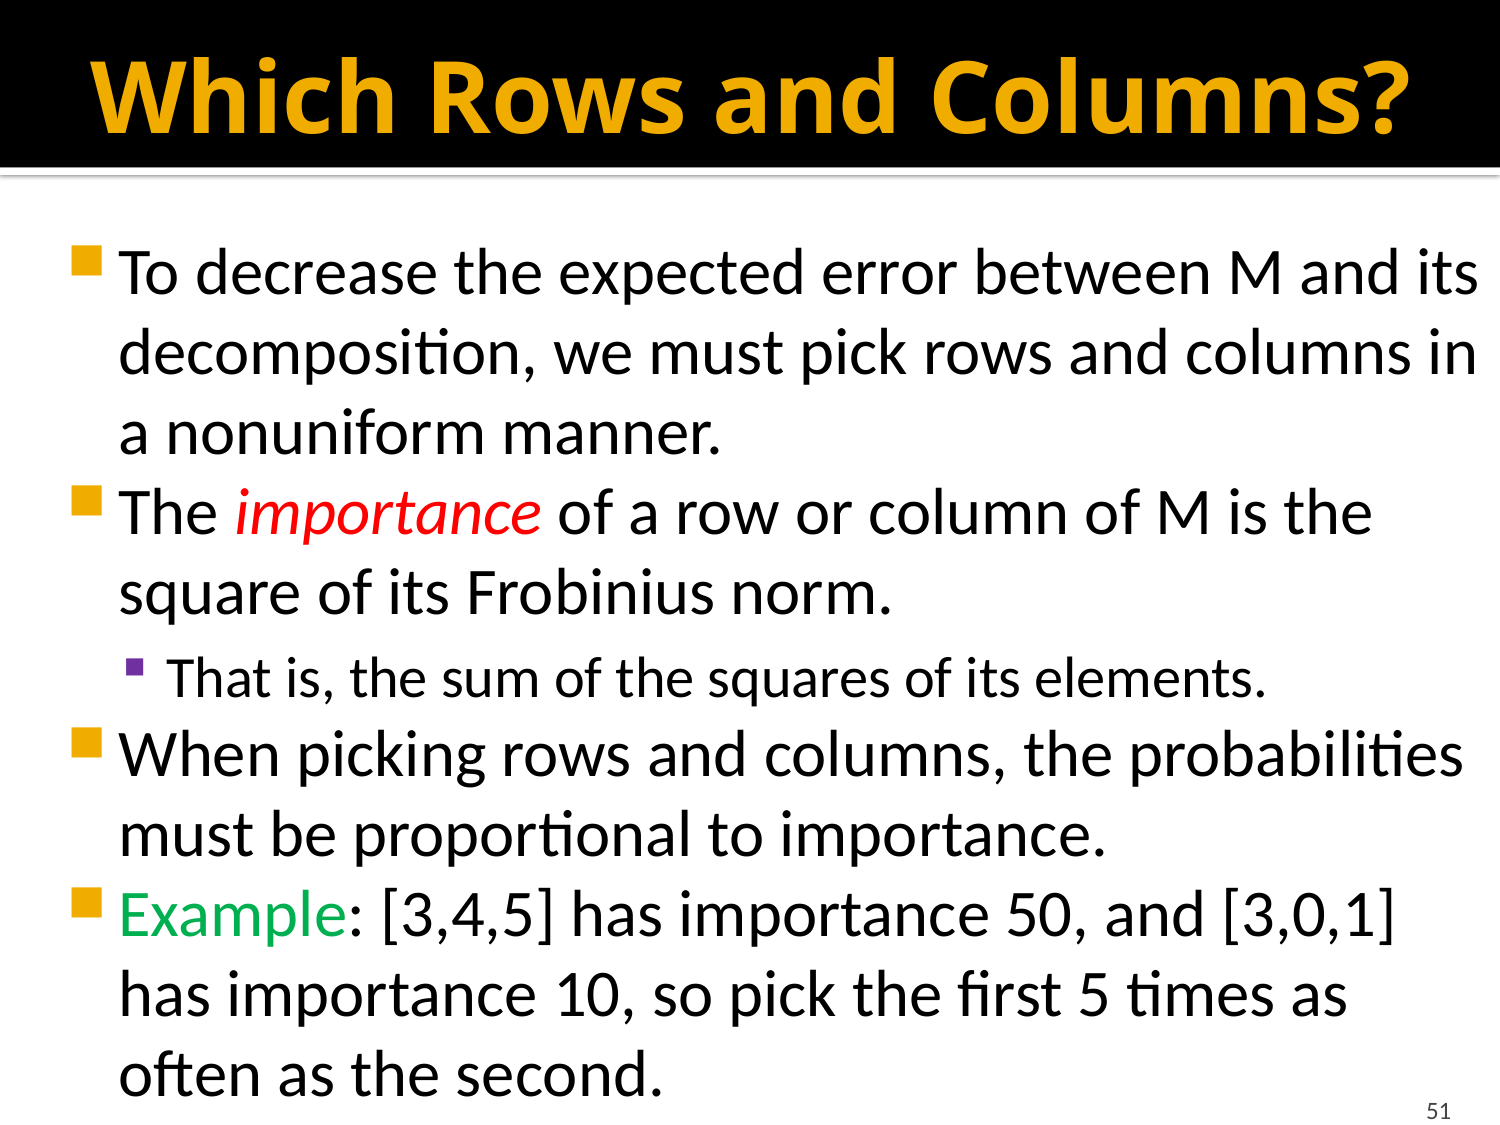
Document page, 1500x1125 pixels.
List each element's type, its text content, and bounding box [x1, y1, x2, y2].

slide_number 51 [1345, 1080, 1467, 1125]
title Which Rows and Columns? [75, 12, 1500, 175]
list To decrease the expected error between M and its decomposition, we must pick rows and columns in a nonuniform manner. The importance of a row or column of M is the square of its Frobinius norm. That is, the sum of the squares of its elements. When picking rows and columns, the probabilities must be proportional to importance. Example: [3,4,5] has importance 50, and [3,0,1] has importance 10, so pick the first 5 times as often as the second. [37, 212, 1500, 1125]
